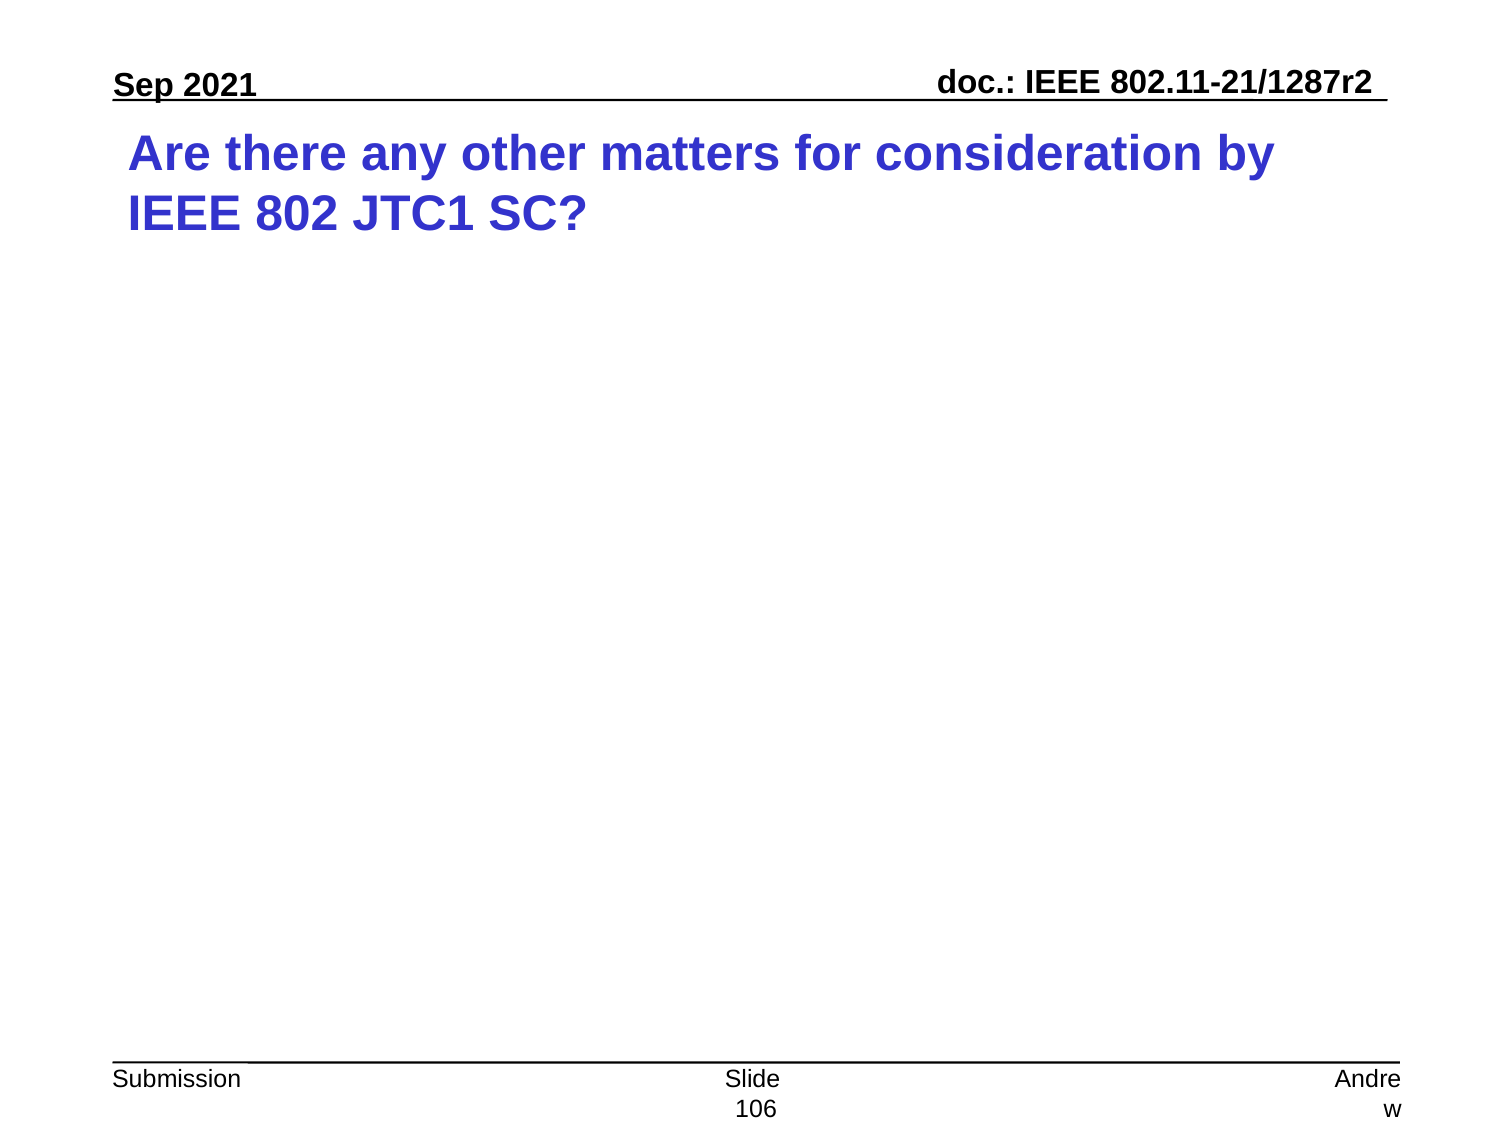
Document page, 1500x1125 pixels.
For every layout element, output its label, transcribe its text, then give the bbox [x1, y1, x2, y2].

title Are there any other matters for consideration by IEEE 802 JTC1 SC? [112, 112, 1388, 288]
slide_number Slide 106 [709, 1061, 803, 1093]
footer Andrew Myles, Cisco [1320, 1061, 1402, 1093]
